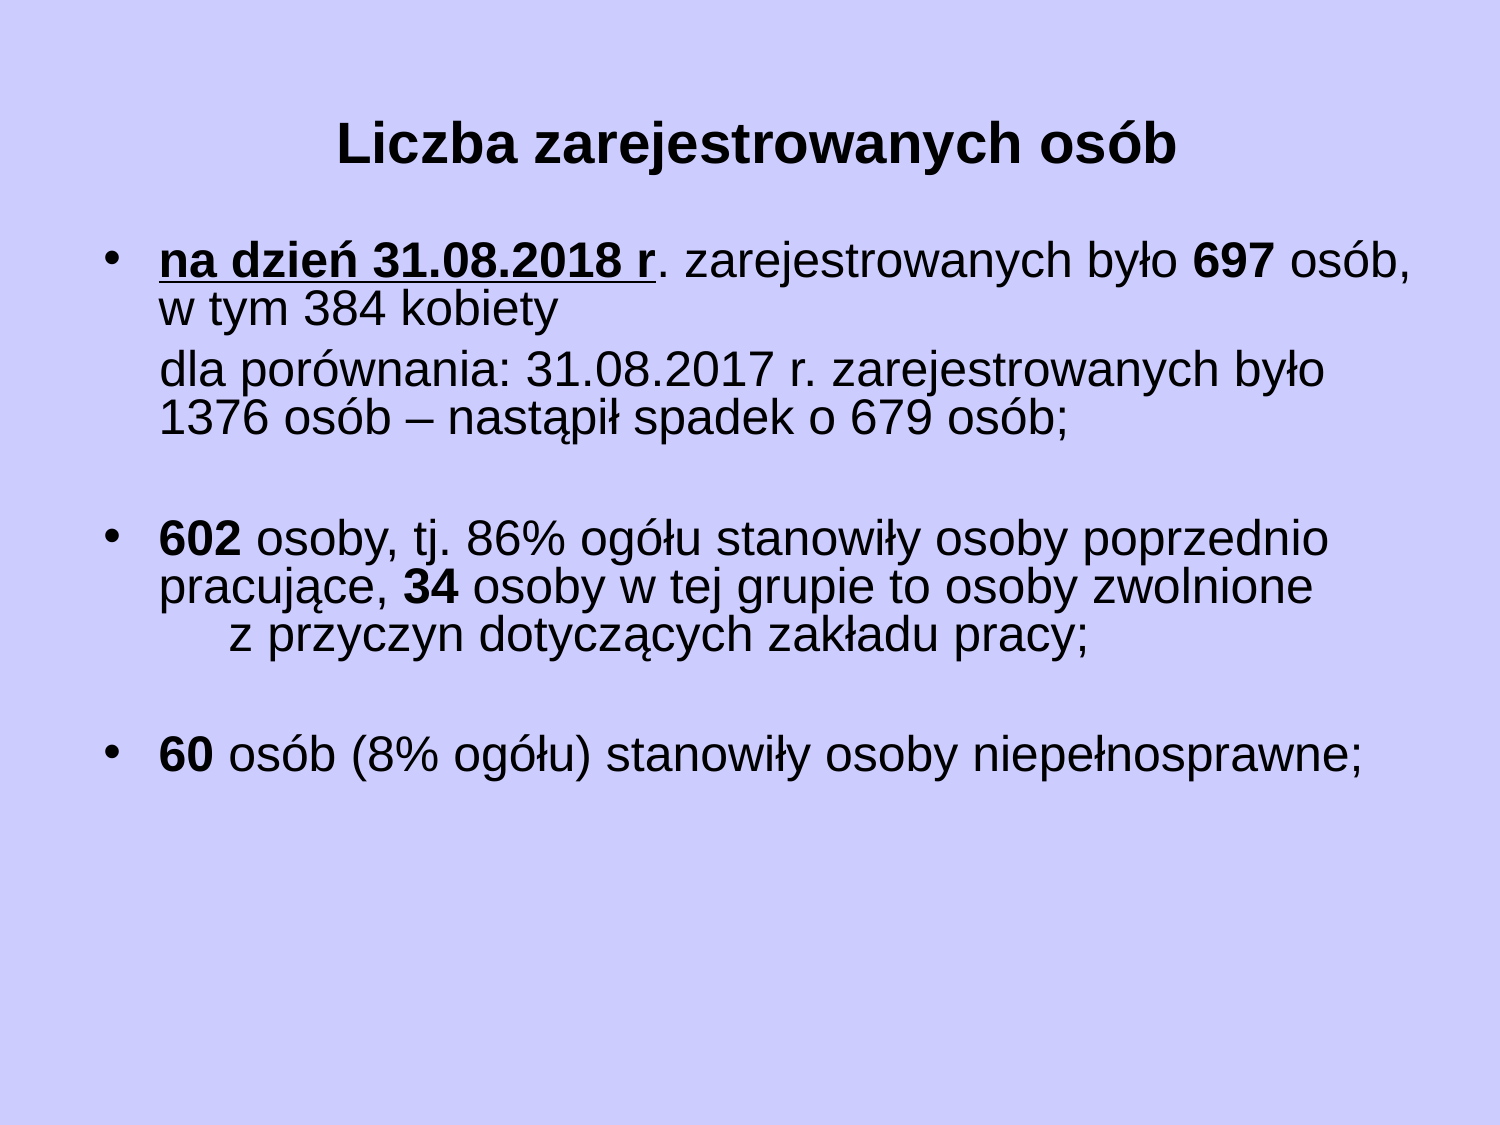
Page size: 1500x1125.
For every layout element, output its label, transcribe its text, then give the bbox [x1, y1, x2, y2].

title Liczba zarejestrowanych osób [88, 0, 1428, 150]
list na dzień 31.08.2018 r. zarejestrowanych było 697 osób, w tym 384 kobiety dla porównania: 31.08.2017 r. zarejestrowanych było 1376 osób – nastąpił spadek o 679 osób; 602 osoby, tj. 86% ogółu stanowiły osoby poprzednio pracujące, 34 osoby w tej grupie to osoby zwolnione z przyczyn dotyczących zakładu pracy; 60 osób (8% ogółu) stanowiły osoby niepełnosprawne; [88, 231, 1439, 975]
